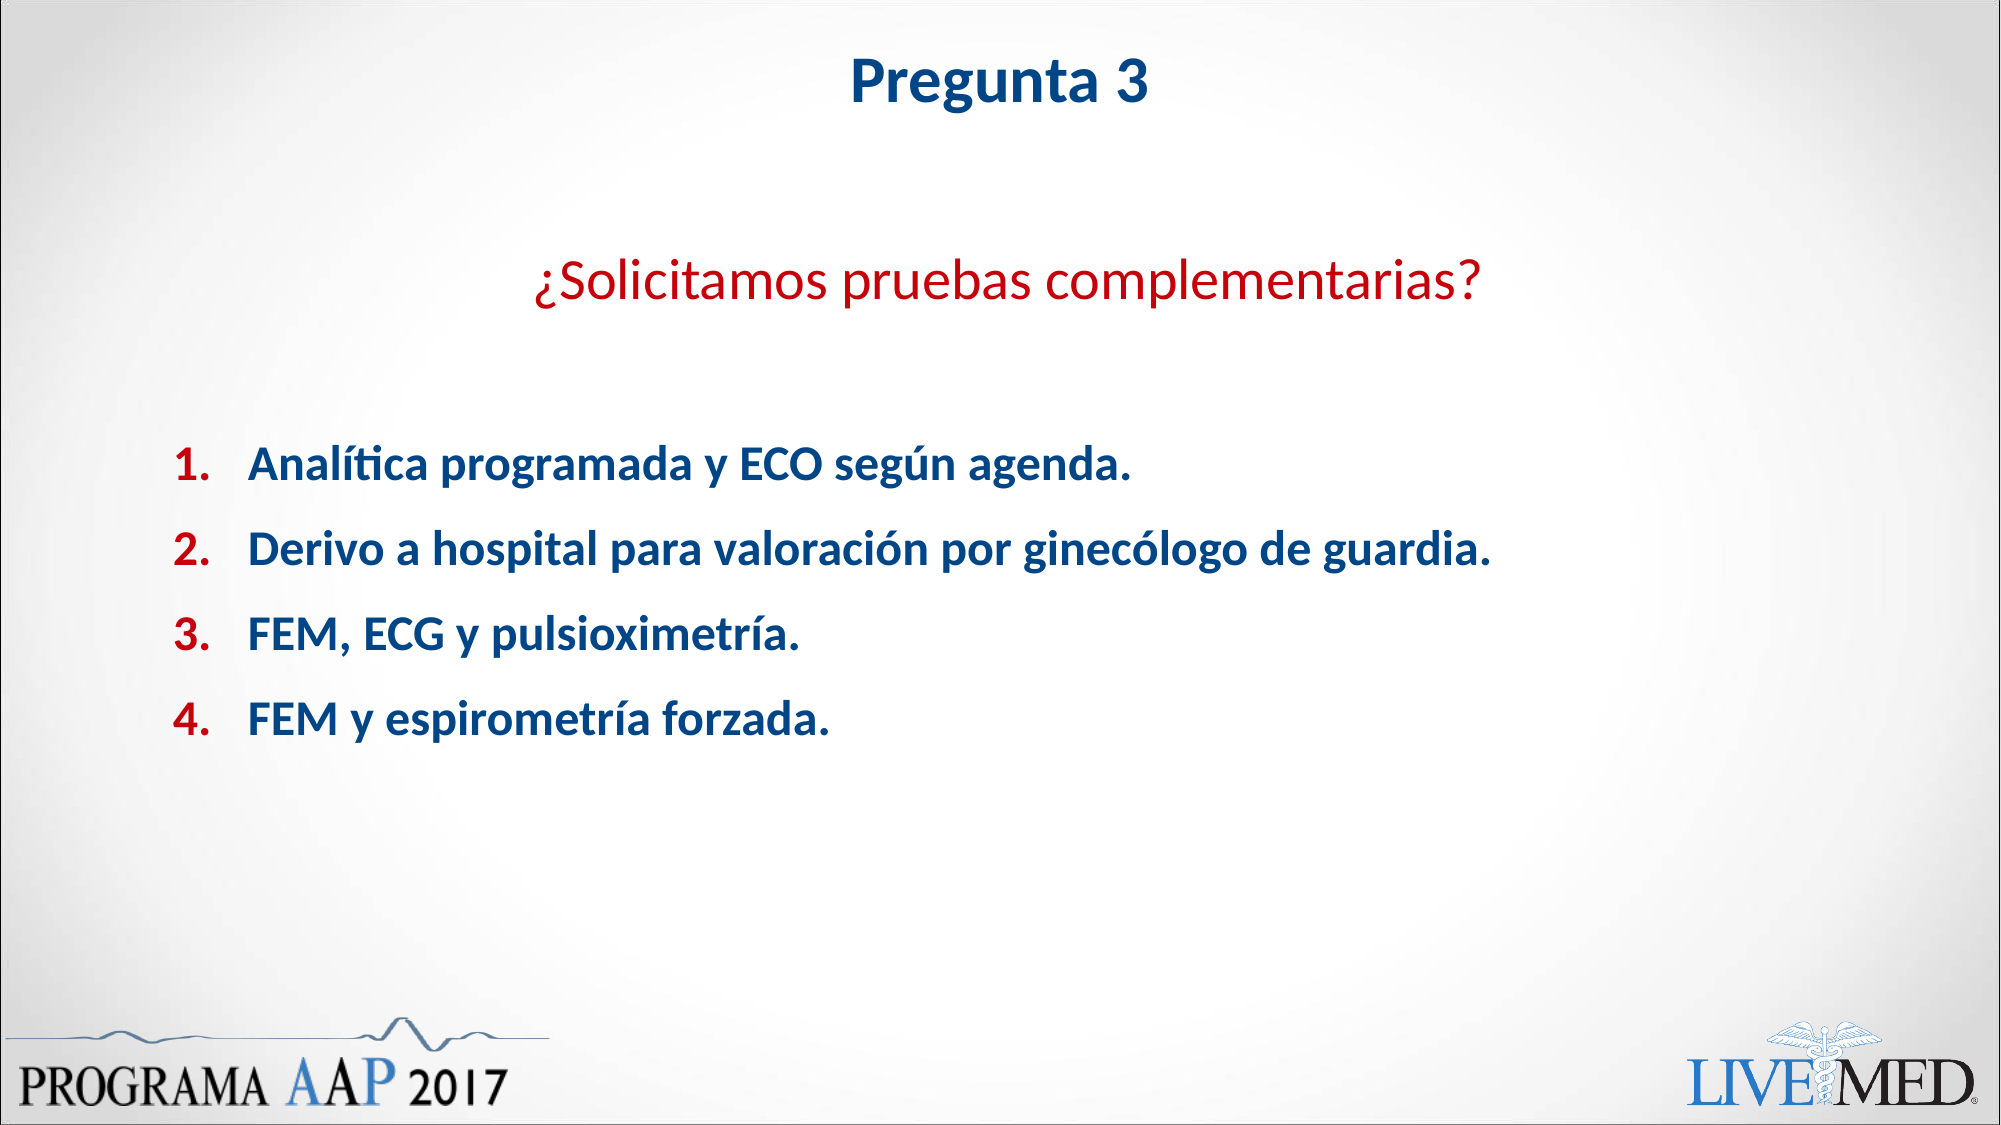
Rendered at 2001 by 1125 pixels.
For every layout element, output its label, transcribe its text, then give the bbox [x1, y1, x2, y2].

title Pregunta 3 [99, 26, 1900, 126]
list ¿Solicitamos pruebas complementarias? [157, 149, 1858, 319]
list Analítica programada y ECO según agenda. Derivo a hospital para valoración por ginecólogo de guardia. FEM, ECG y pulsioximetría. FEM y espirometría forzada. [157, 319, 1858, 861]
picture [0, 0, 2001, 1125]
